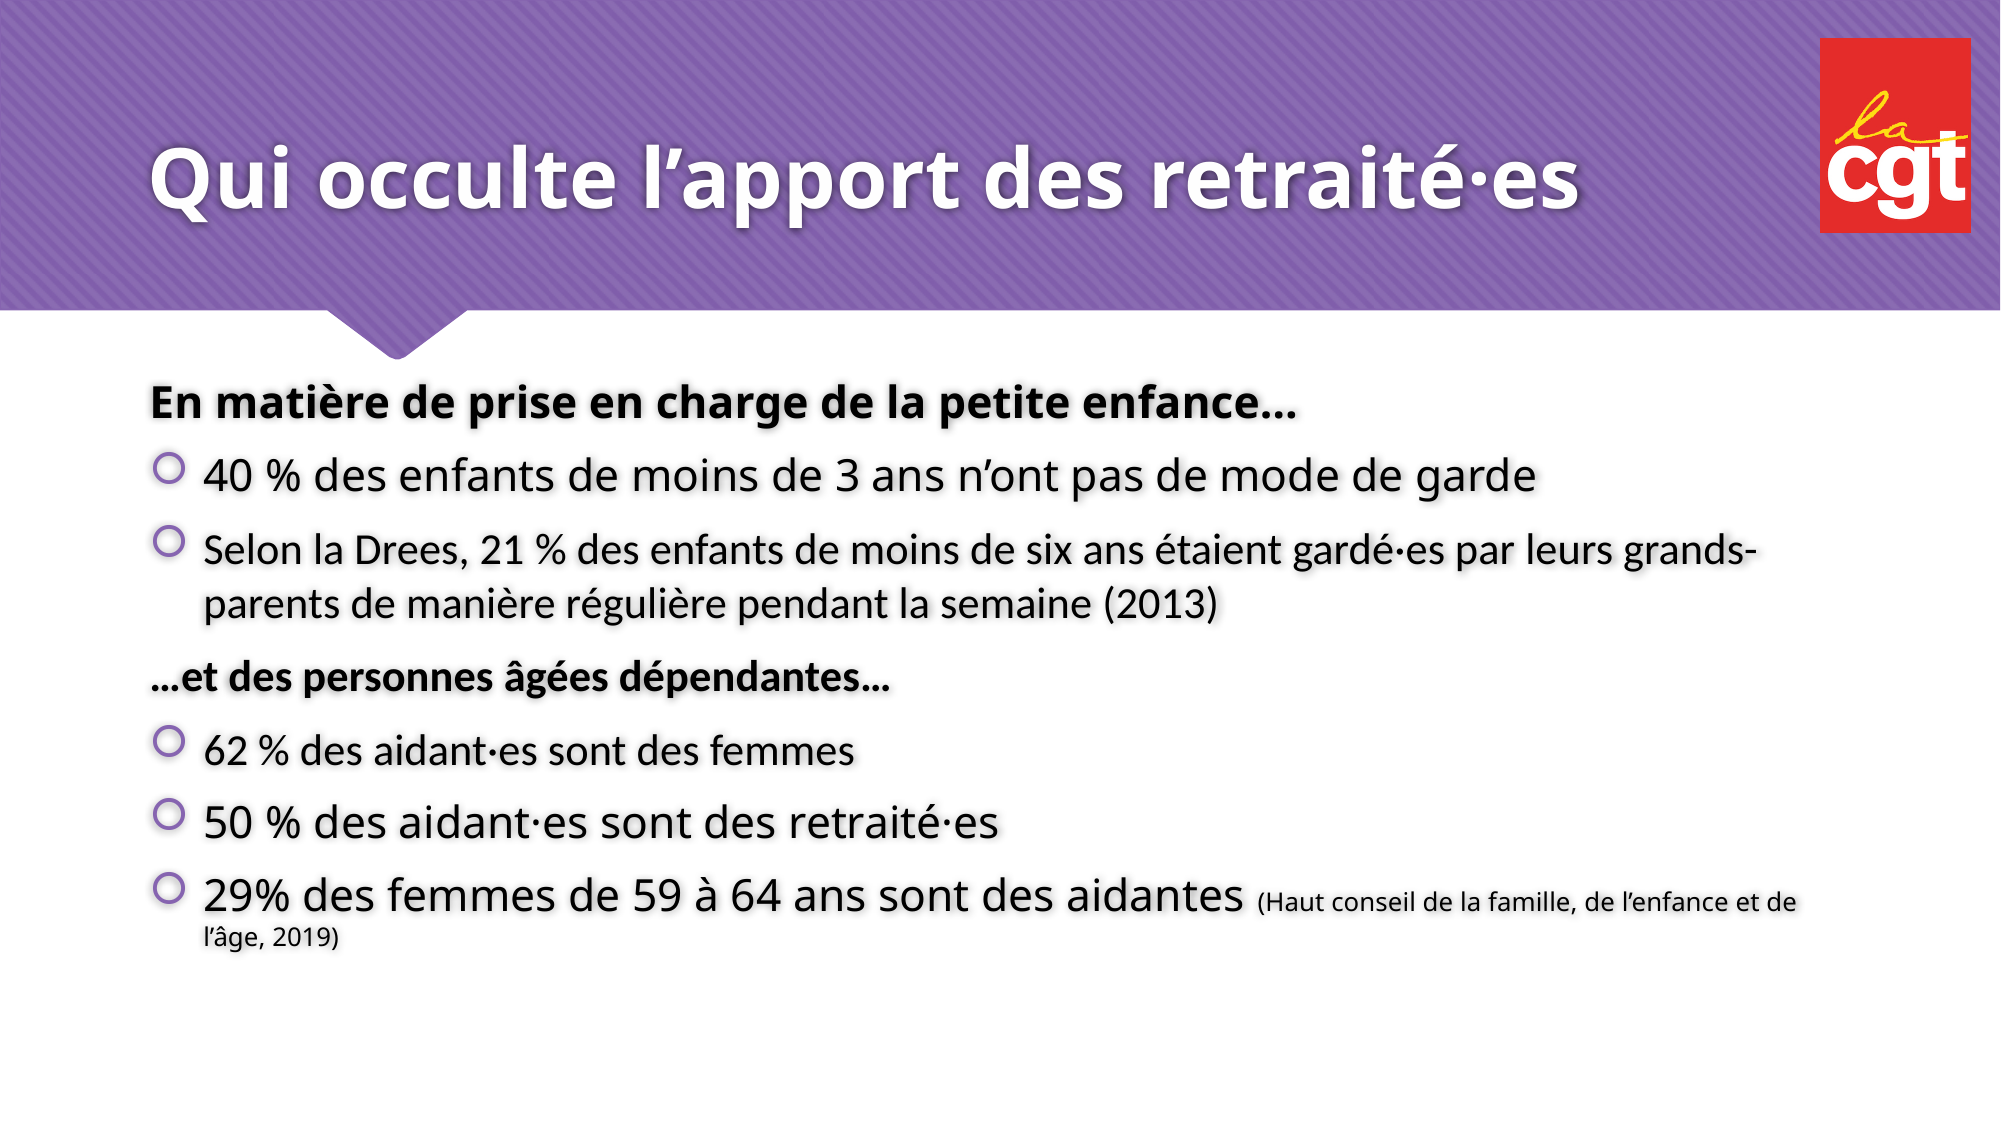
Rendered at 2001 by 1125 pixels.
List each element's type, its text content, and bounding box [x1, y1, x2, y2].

list En matière de prise en charge de la petite enfance… 40 % des enfants de moins de 3 ans n’ont pas de mode de garde Selon la Drees, 21 % des enfants de moins de six ans étaient gardé·es par leurs grands-parents de manière régulière pendant la semaine (2013) …et des personnes âgées dépendantes… 62 % des aidant·es sont des femmes 50 % des aidant·es sont des retraité·es 29% des femmes de 59 à 64 ans sont des aidantes (Haut conseil de la famille, de l’enfance et de l’âge, 2019) [134, 364, 1866, 962]
picture [1820, 38, 1971, 233]
title Qui occulte l’apport des retraité·es [132, 73, 1820, 233]
